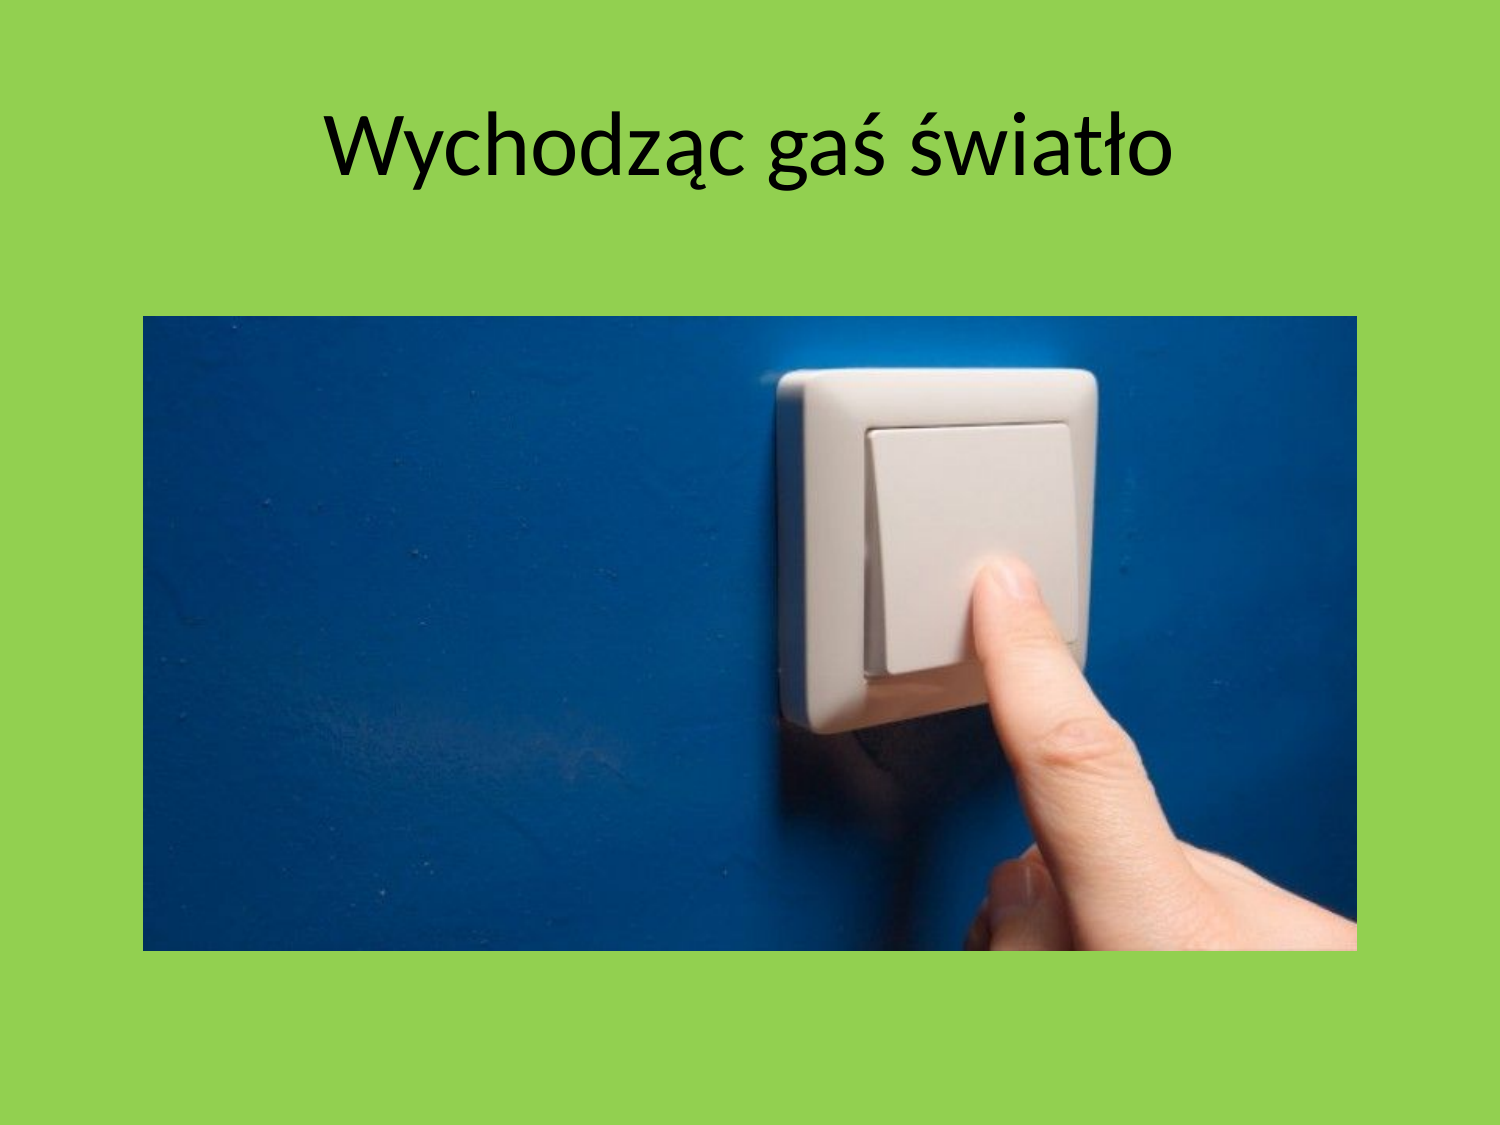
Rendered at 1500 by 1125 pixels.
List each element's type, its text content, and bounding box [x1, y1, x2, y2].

title Wychodząc gaś światło [75, 45, 1425, 233]
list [143, 316, 1357, 952]
